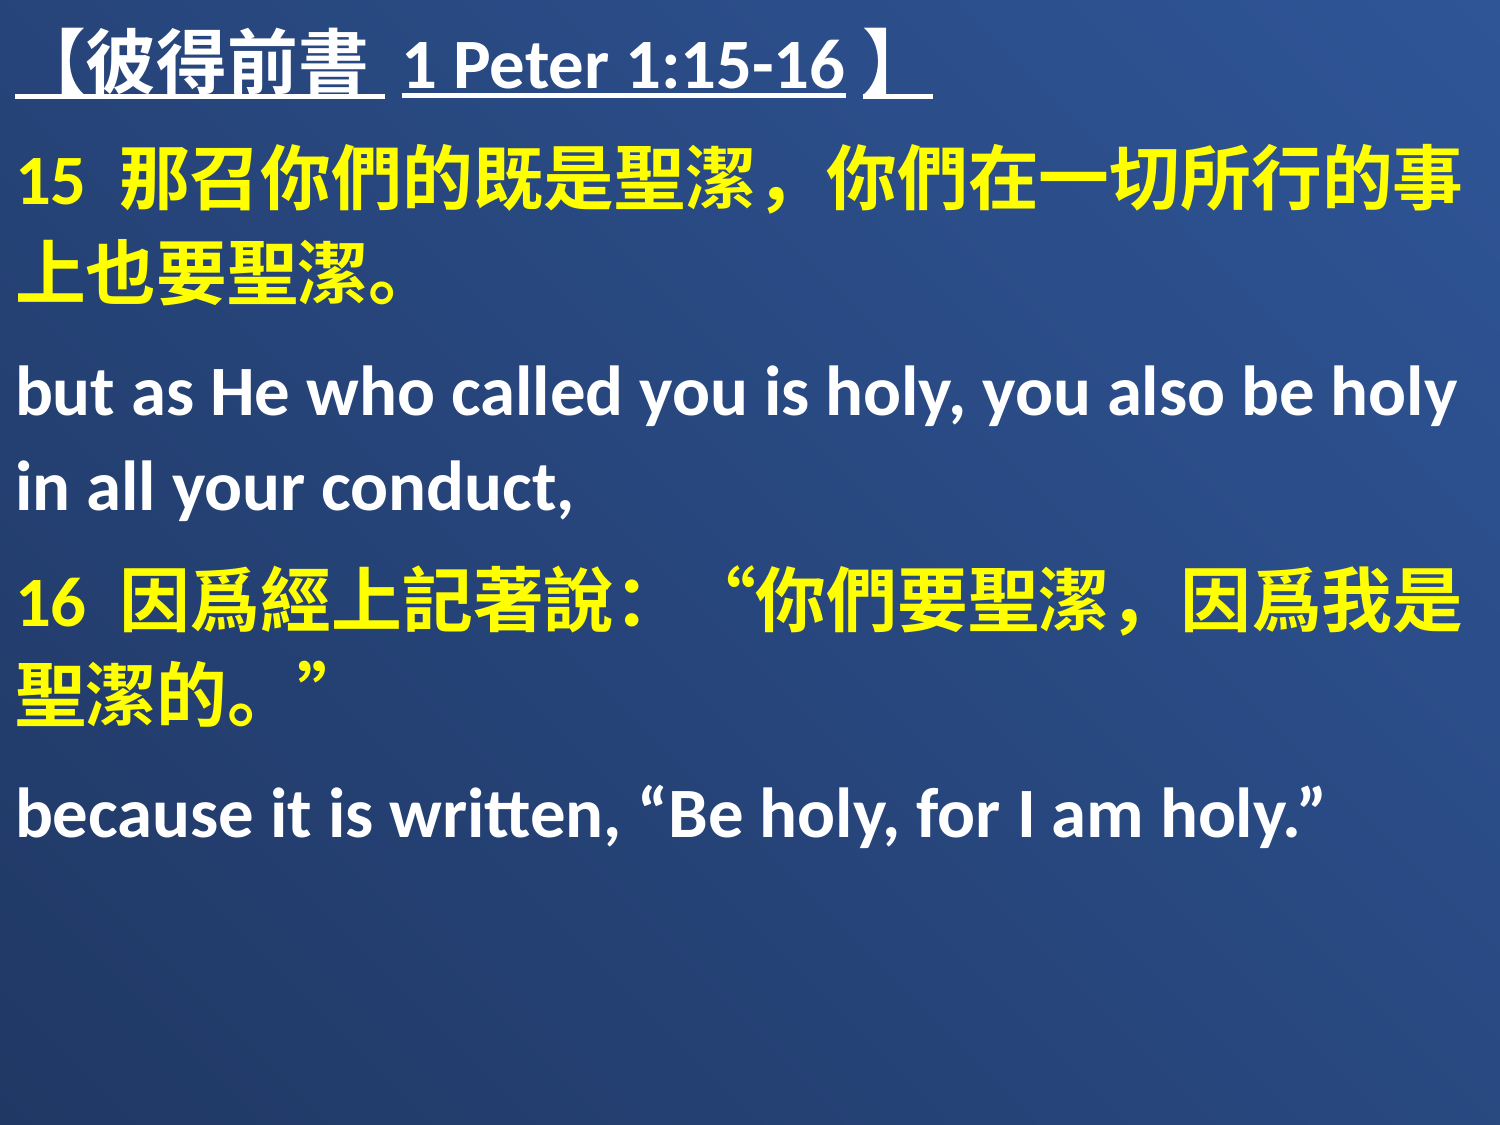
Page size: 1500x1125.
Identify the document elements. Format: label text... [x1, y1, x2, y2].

subtitle 【彼得前書 1 Peter 1:15-16】 15 那召你們的既是聖潔，你們在一切所行的事上也要聖潔。 but as He who called you is holy, you also be holy in all your conduct, 16 因爲經上記著說：“你們要聖潔，因爲我是聖潔的。” because it is written, “Be holy, for I am holy.” [0, 0, 1500, 1125]
